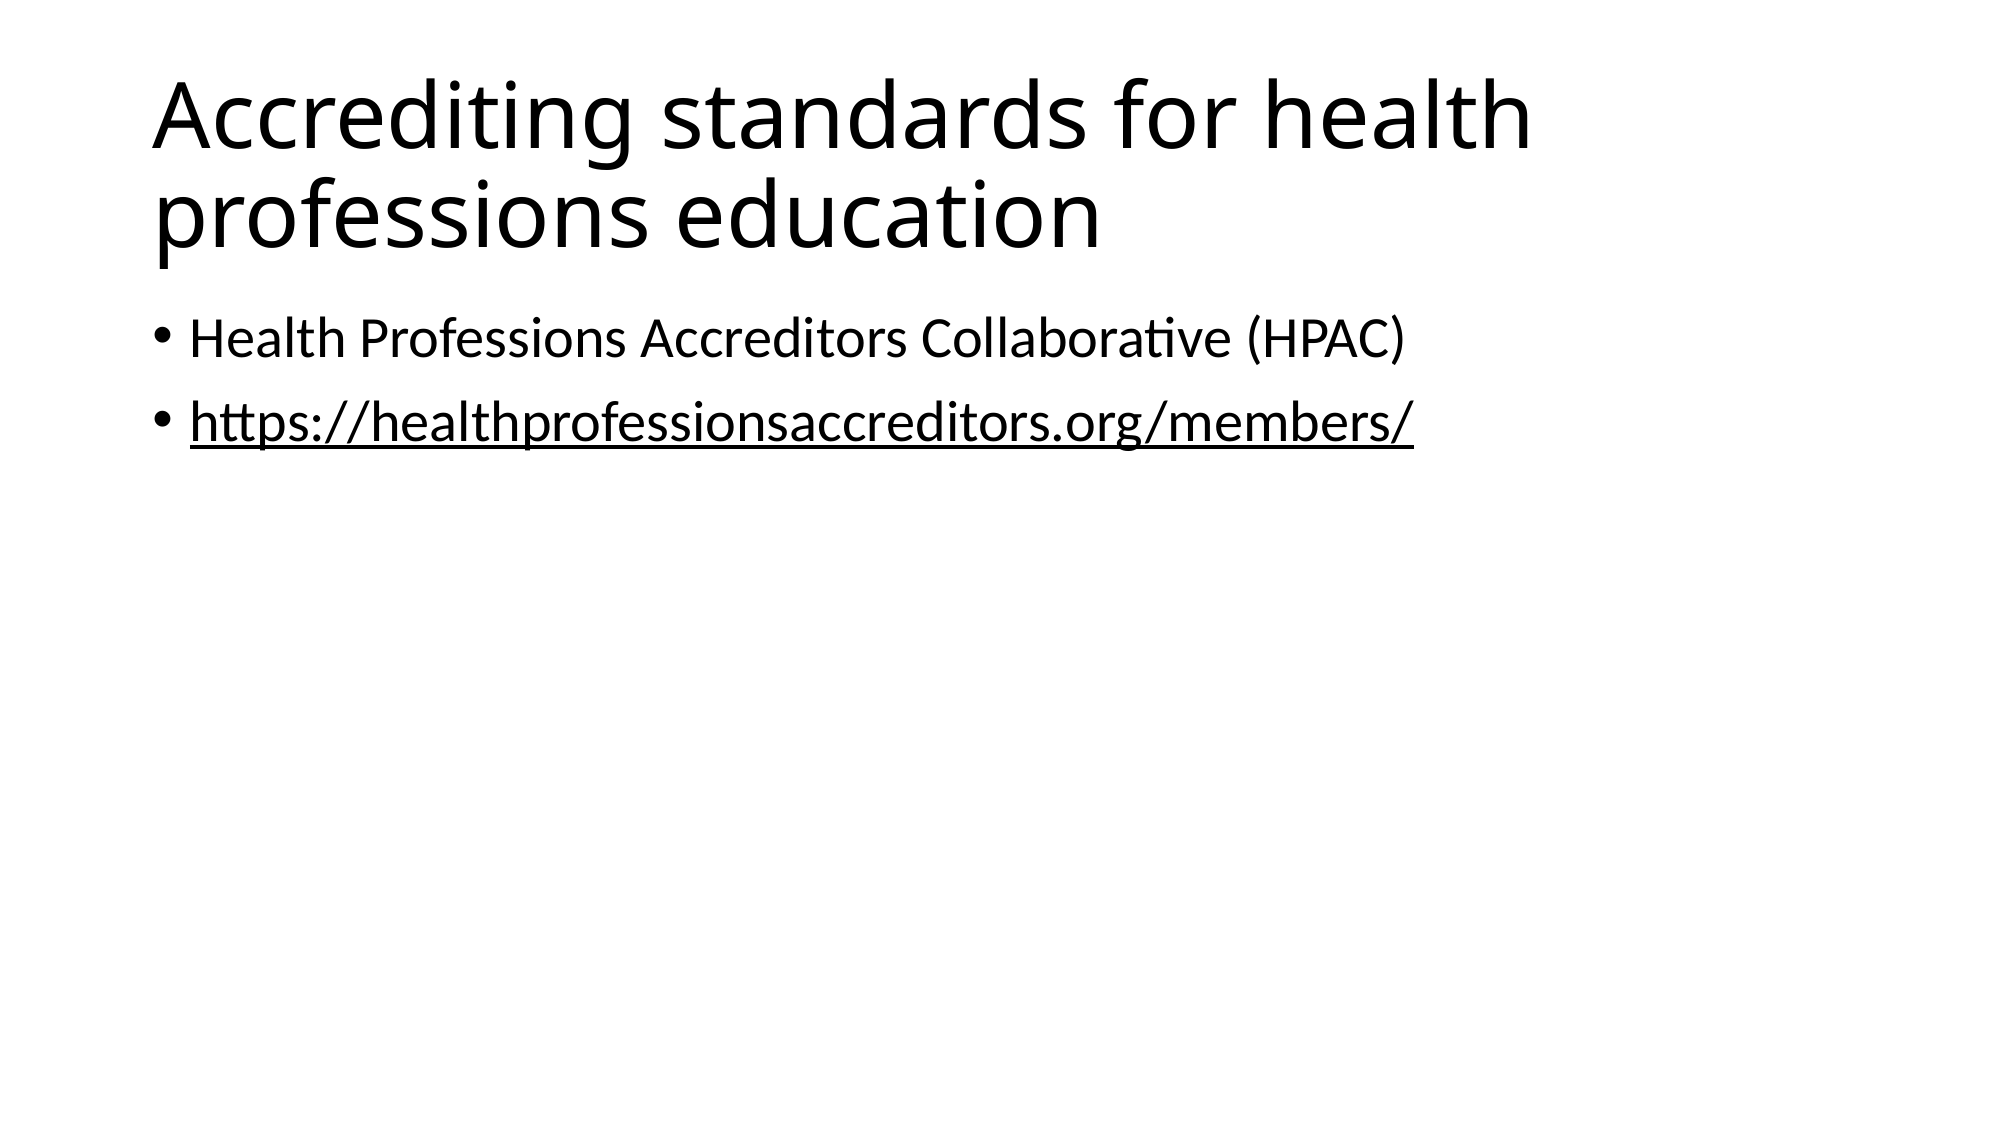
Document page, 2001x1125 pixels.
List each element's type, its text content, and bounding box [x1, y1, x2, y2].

list Health Professions Accreditors Collaborative (HPAC) https://healthprofessionsaccreditors.org/members/ [137, 299, 1863, 1014]
title Accrediting standards for health professions education [137, 59, 1863, 278]
